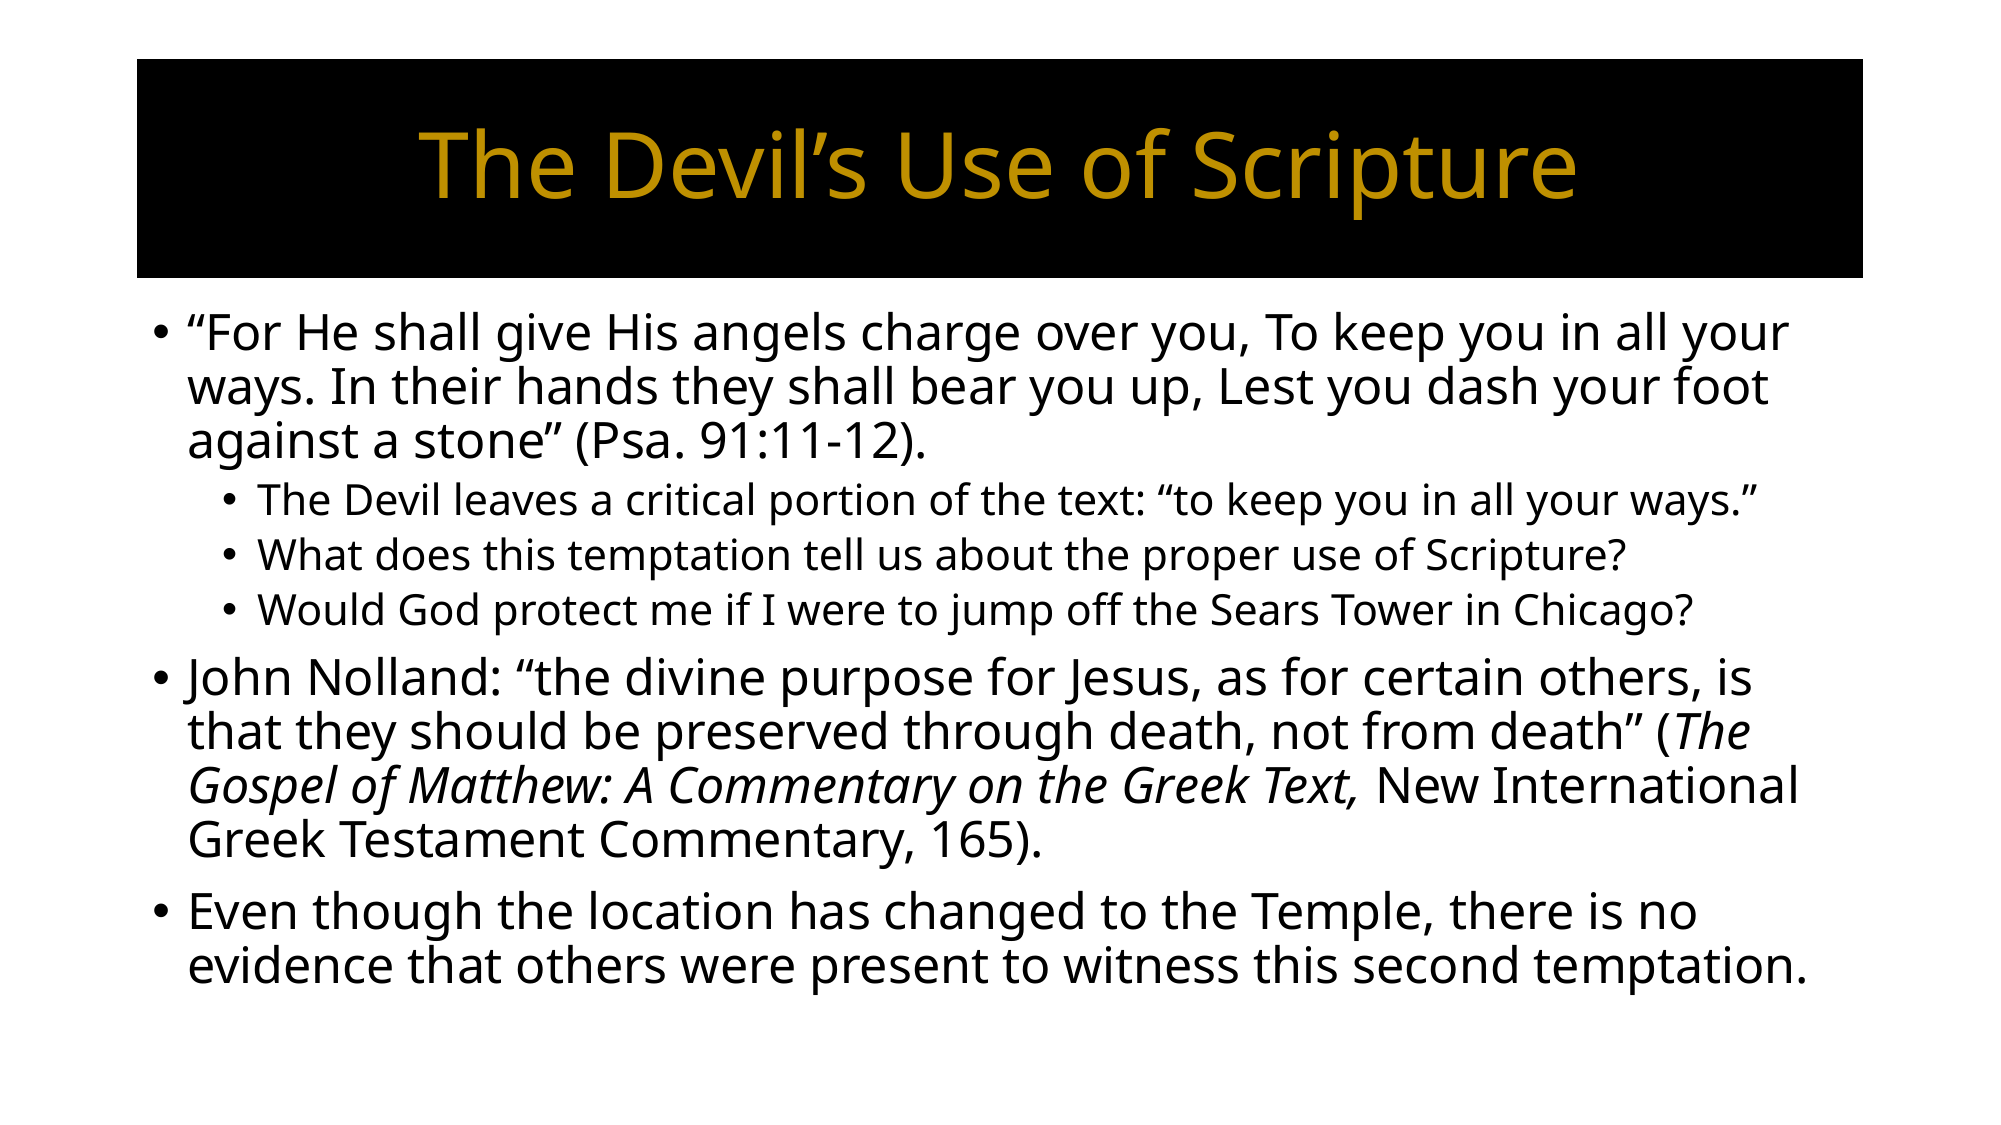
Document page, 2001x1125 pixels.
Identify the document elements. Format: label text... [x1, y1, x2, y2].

list “For He shall give His angels charge over you, To keep you in all your ways. In their hands they shall bear you up, Lest you dash your foot against a stone” (Psa. 91:11-12). The Devil leaves a critical portion of the text: “to keep you in all your ways.” What does this temptation tell us about the proper use of Scripture? Would God protect me if I were to jump off the Sears Tower in Chicago? John Nolland: “the divine purpose for Jesus, as for certain others, is that they should be preserved through death, not from death” (The Gospel of Matthew: A Commentary on the Greek Text, New International Greek Testament Commentary, 165). Even though the location has changed to the Temple, there is no evidence that others were present to witness this second temptation. [137, 299, 1863, 1014]
title The Devil’s Use of Scripture [137, 59, 1863, 278]
